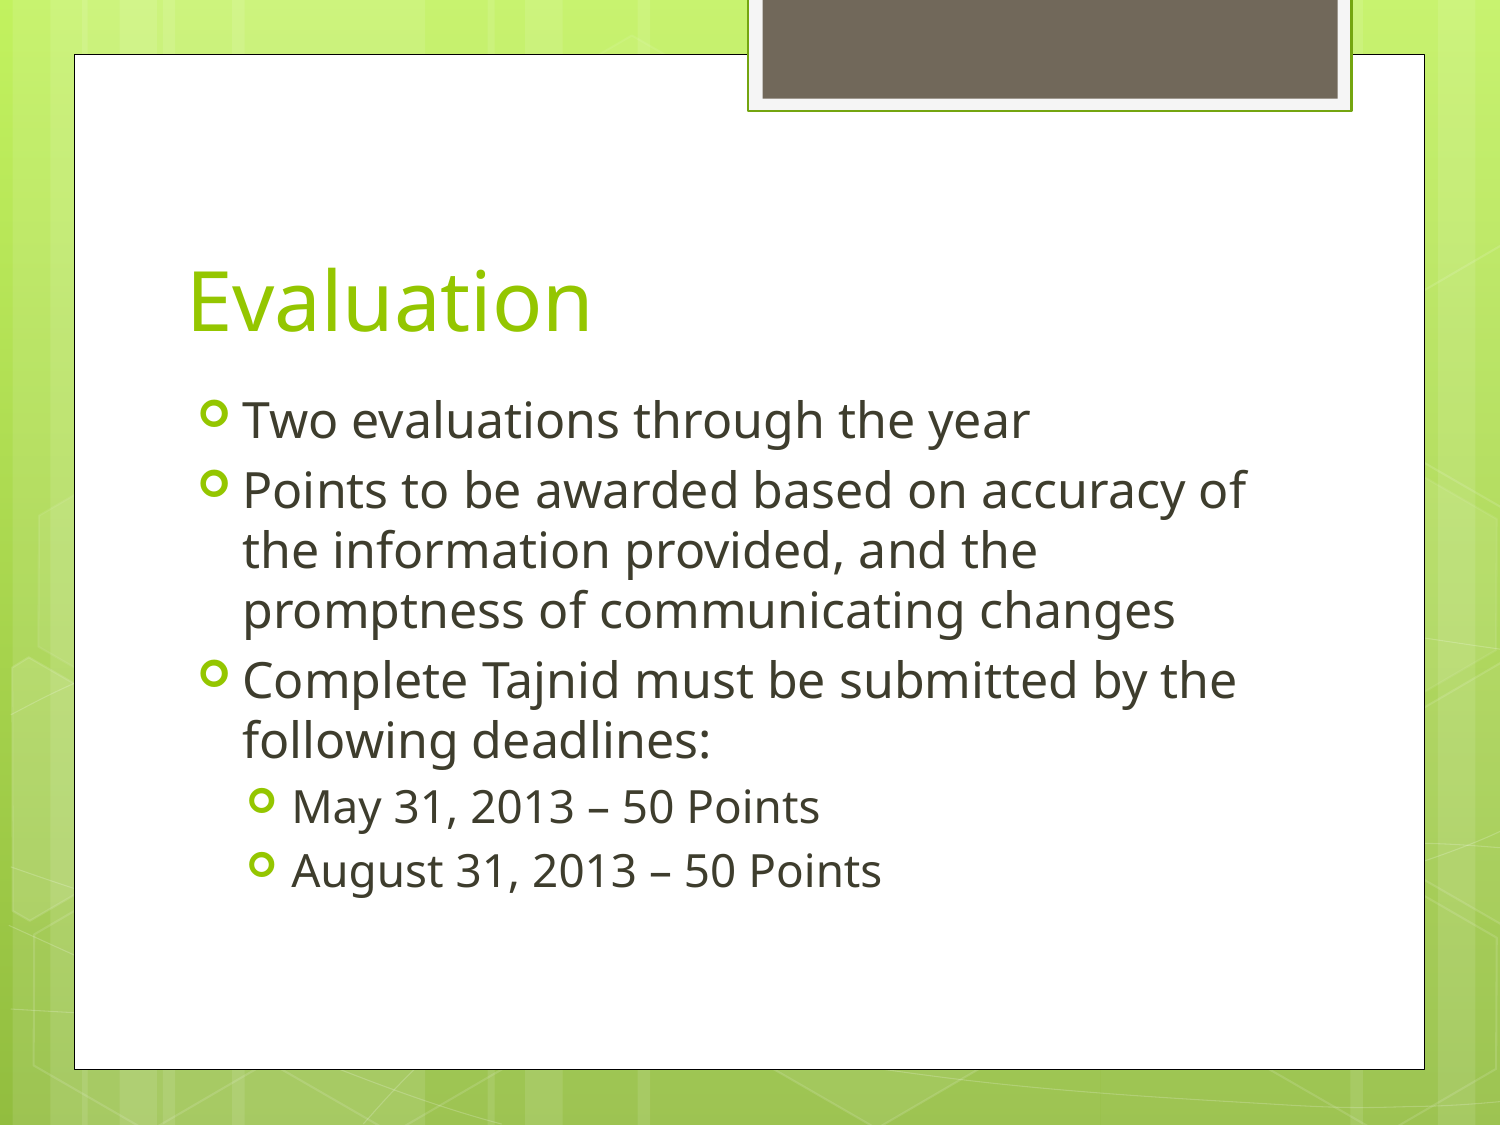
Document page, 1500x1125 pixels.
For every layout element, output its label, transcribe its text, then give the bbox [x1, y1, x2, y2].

list Two evaluations through the year Points to be awarded based on accuracy of the information provided, and the promptness of communicating changes Complete Tajnid must be submitted by the following deadlines: May 31, 2013 – 50 Points August 31, 2013 – 50 Points [171, 381, 1283, 957]
title Evaluation [171, 168, 1324, 357]
